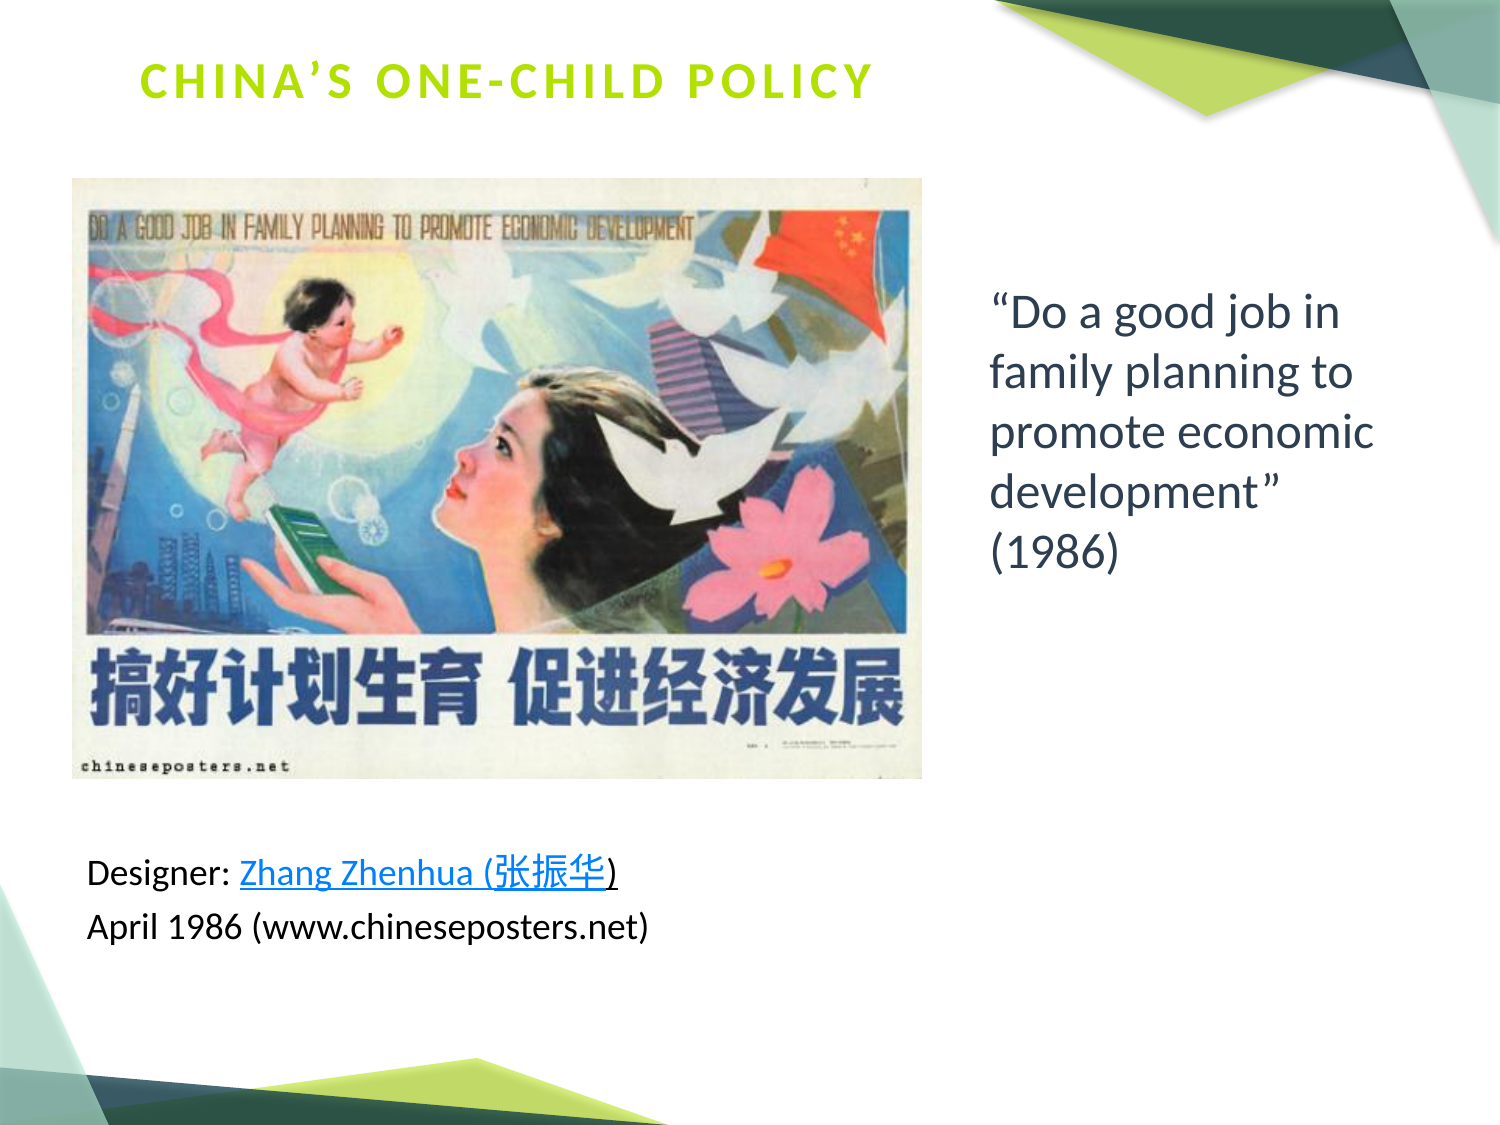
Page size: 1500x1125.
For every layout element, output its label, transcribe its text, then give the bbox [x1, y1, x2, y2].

title CHINA’S ONE-CHILD POLICY [125, 38, 995, 117]
list “Do a good job in family planning to promote economic development” (1986) [974, 178, 1439, 680]
text_box Designer: Zhang Zhenhua (张振华) April 1986 (www.chineseposters.net) [72, 840, 922, 955]
picture [71, 177, 923, 779]
